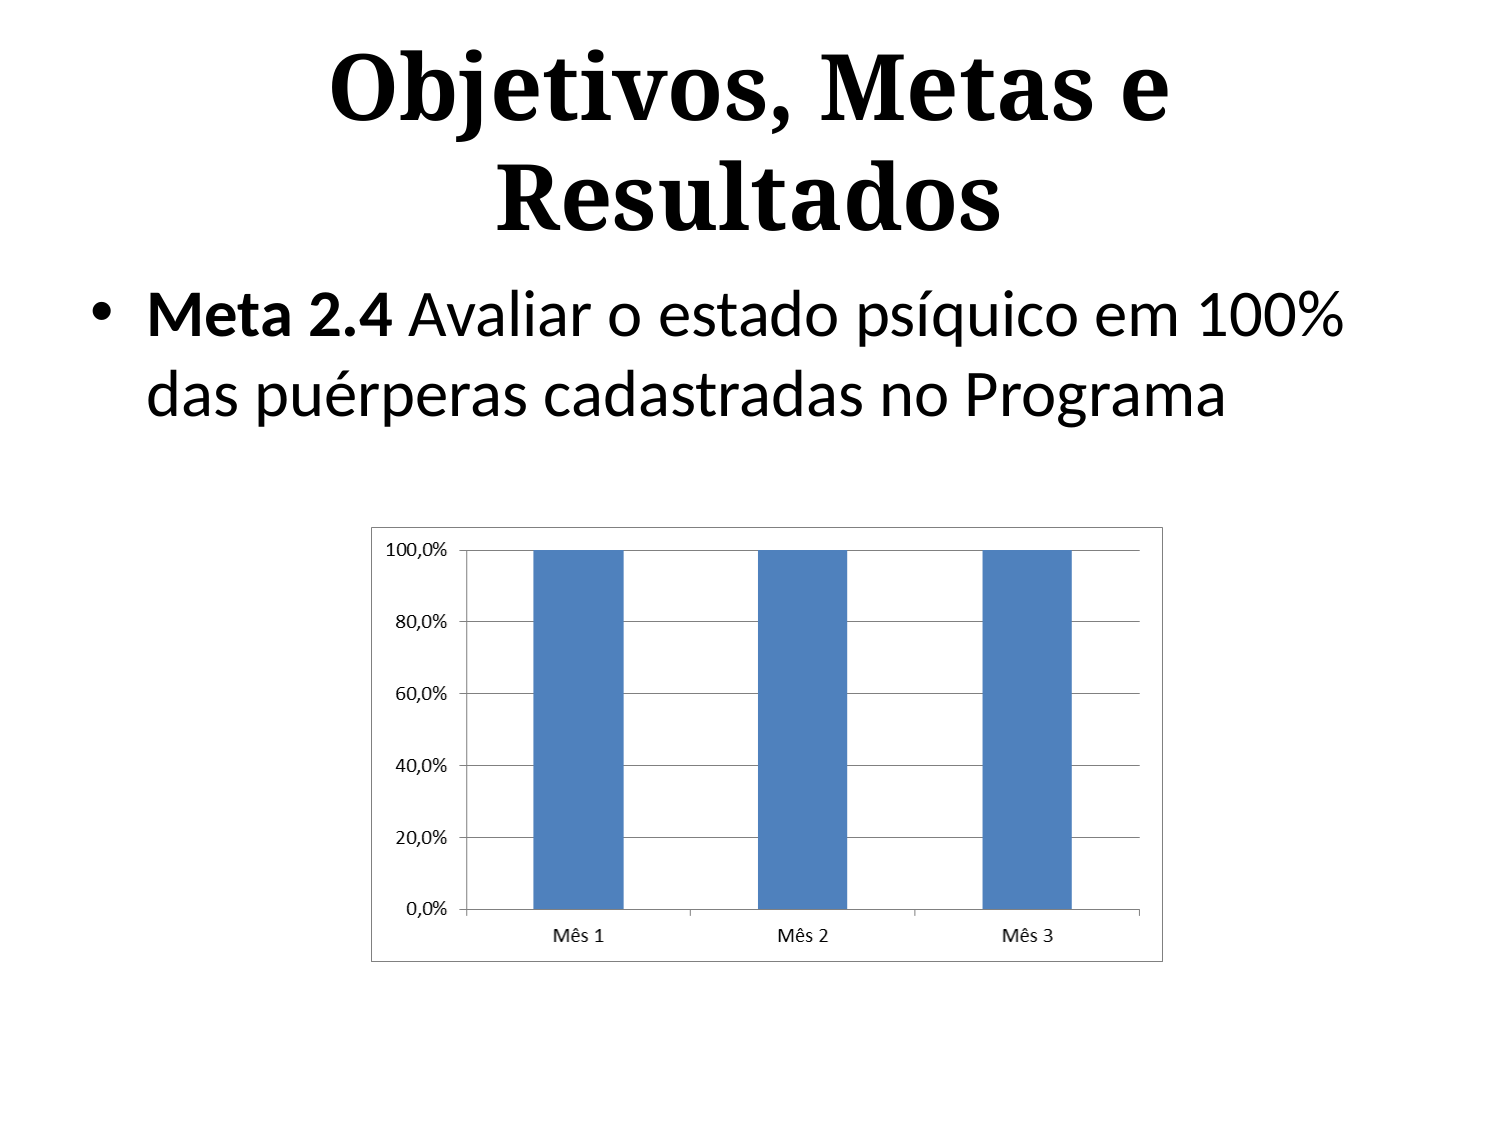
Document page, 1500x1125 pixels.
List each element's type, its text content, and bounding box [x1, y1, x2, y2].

picture [371, 526, 1163, 962]
list Meta 2.4 Avaliar o estado psíquico em 100% das puérperas cadastradas no Programa [75, 262, 1425, 1005]
title Objetivos, Metas e Resultados [75, 45, 1425, 233]
